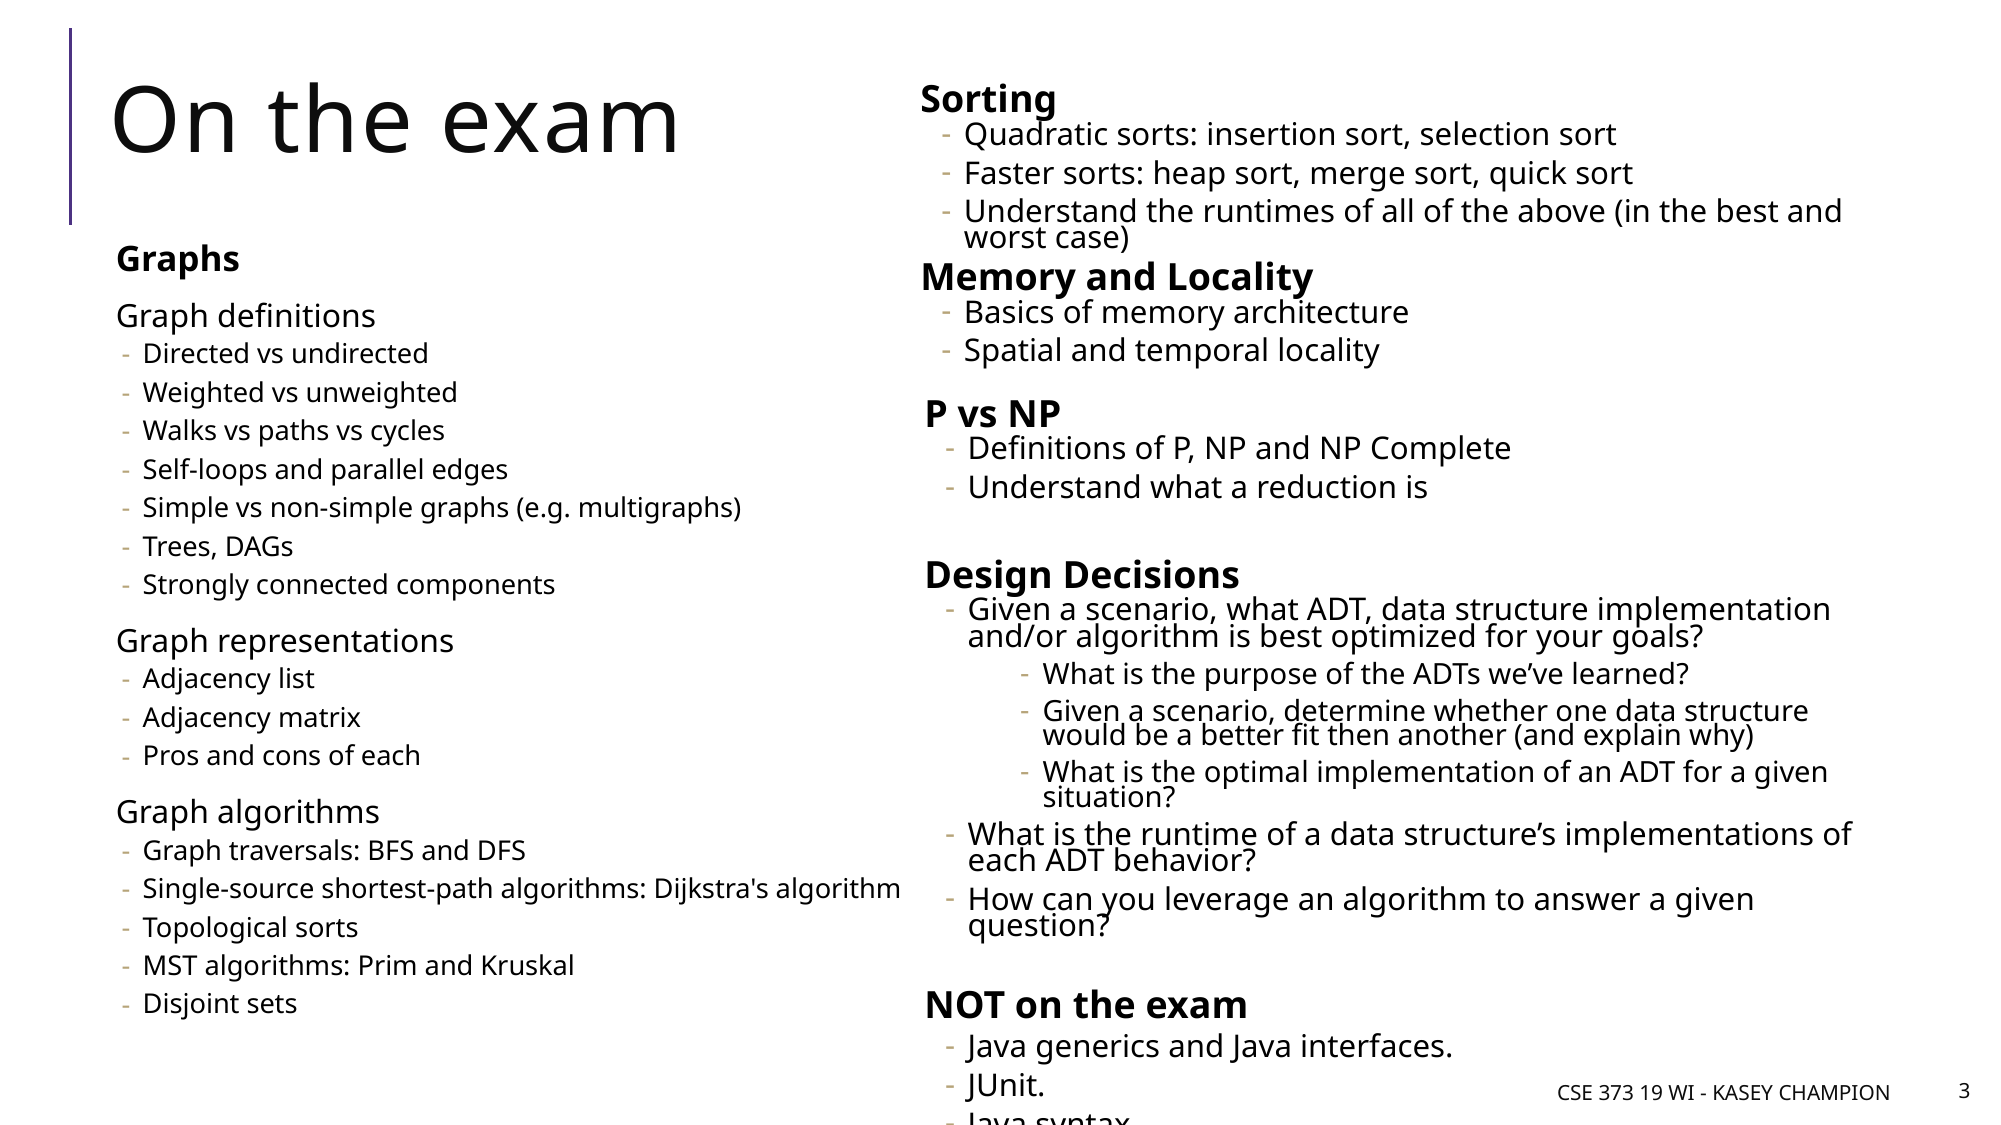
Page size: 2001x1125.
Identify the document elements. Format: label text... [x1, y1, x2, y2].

text_box Sorting Quadratic sorts: insertion sort, selection sort Faster sorts: heap sort, merge sort, quick sort Understand the runtimes of all of the above (in the best and worst case) [905, 67, 1906, 245]
title On the exam [94, 43, 1930, 210]
footer CSE 373 19 wi - Kasey Champion [1878, 1069, 1906, 1115]
slide_number 3 [1916, 1069, 1986, 1115]
list Graphs Graph definitions Directed vs undirected Weighted vs unweighted Walks vs paths vs cycles Self-loops and parallel edges Simple vs non-simple graphs (e.g. multigraphs) Trees, DAGs Strongly connected components Graph representations Adjacency list Adjacency matrix Pros and cons of each Graph algorithms Graph traversals: BFS and DFS Single-source shortest-path algorithms: Dijkstra's algorithm Topological sorts MST algorithms: Prim and Kruskal Disjoint sets [94, 233, 1930, 1029]
text_box Memory and Locality Basics of memory architecture Spatial and temporal locality [905, 245, 1906, 375]
text_box P vs NP Definitions of P, NP and NP Complete Understand what a reduction is Design Decisions Given a scenario, what ADT, data structure implementation and/or algorithm is best optimized for your goals? What is the purpose of the ADTs we’ve learned? Given a scenario, determine whether one data structure would be a better fit then another (and explain why) What is the optimal implementation of an ADT for a given situation? What is the runtime of a data structure’s implementations of each ADT behavior? How can you leverage an algorithm to answer a given question? NOT on the exam Java generics and Java interfaces. JUnit. Java syntax. [909, 382, 1878, 1125]
